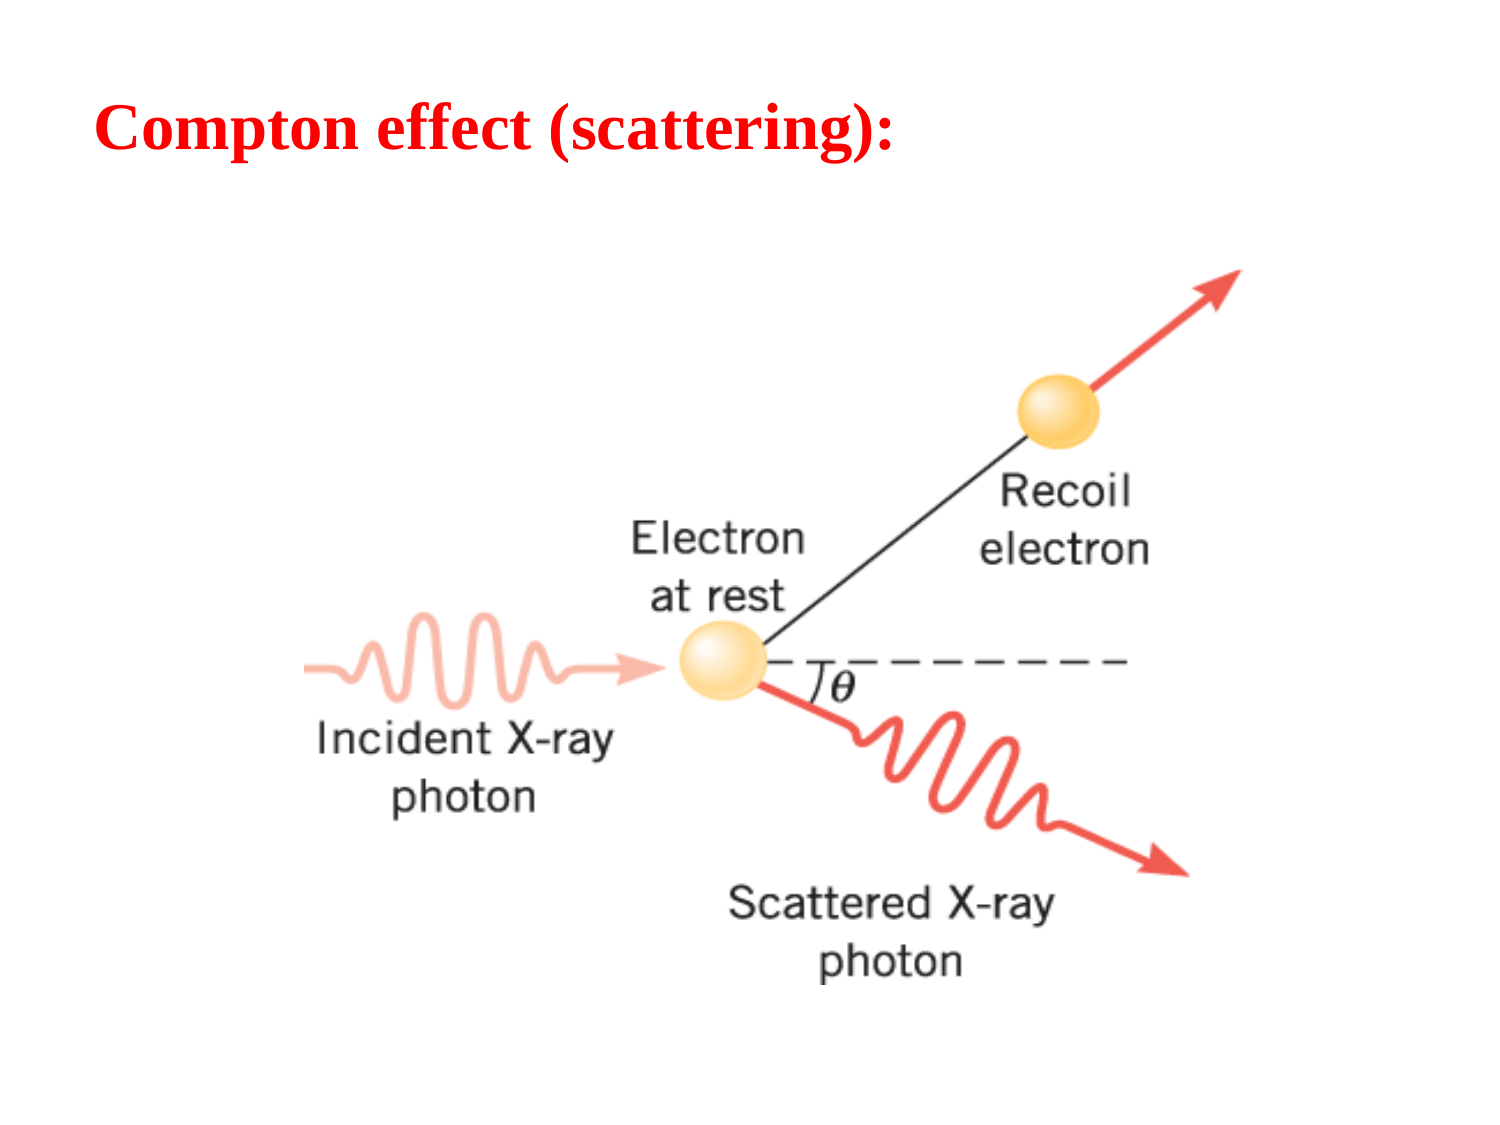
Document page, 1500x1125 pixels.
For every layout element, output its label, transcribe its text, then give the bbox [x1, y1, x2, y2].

picture [304, 269, 1243, 985]
text_box Compton effect (scattering): [61, 35, 931, 170]
